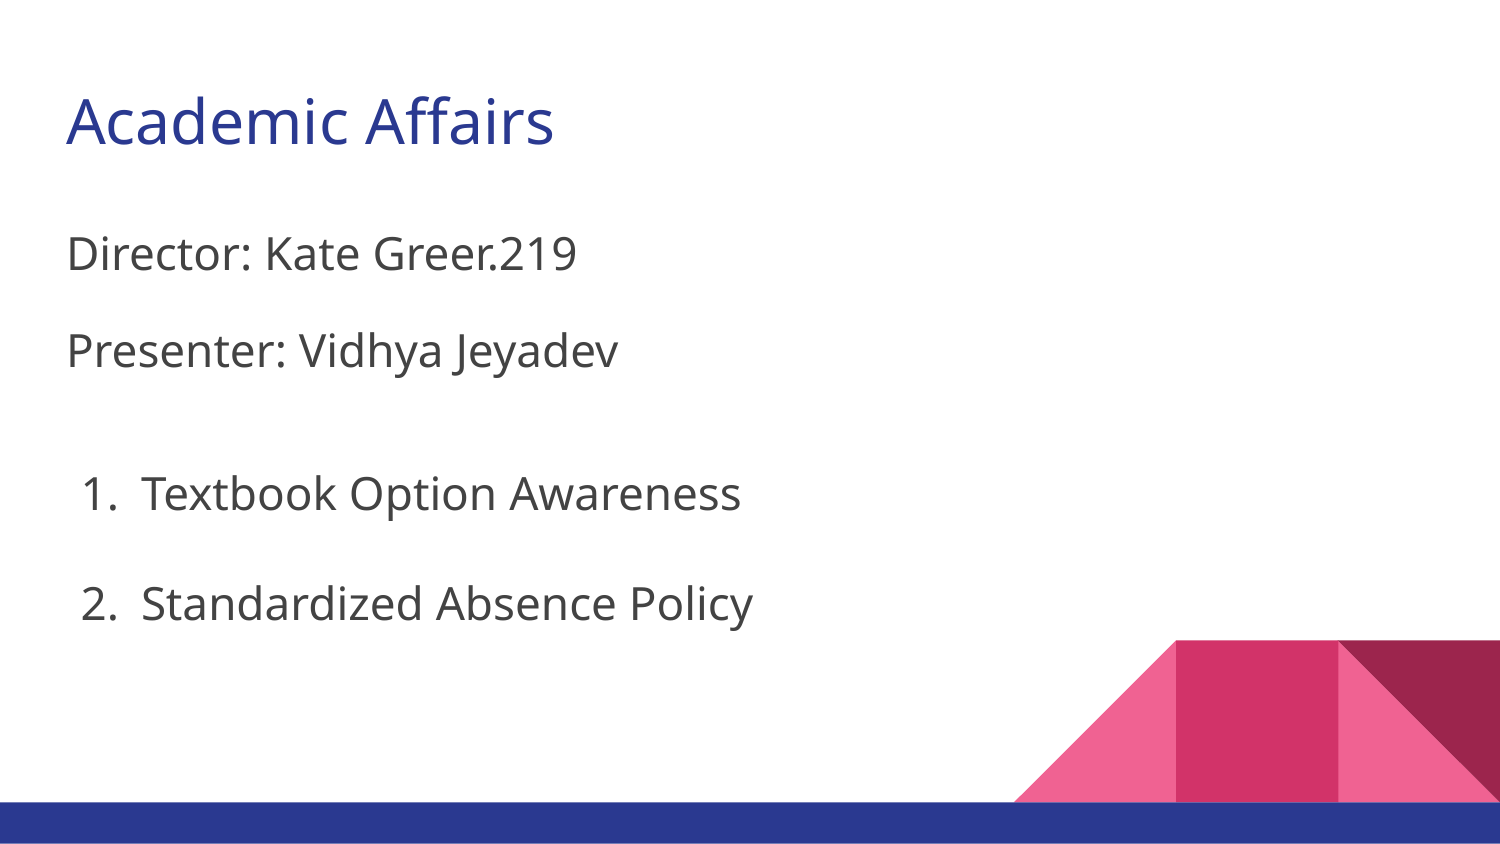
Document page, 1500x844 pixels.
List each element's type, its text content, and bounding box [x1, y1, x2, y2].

title Academic Affairs [51, 67, 1449, 167]
list Director: Kate Greer.219 Presenter: Vidhya Jeyadev Textbook Option Awareness Standardized Absence Policy [51, 201, 1449, 750]
